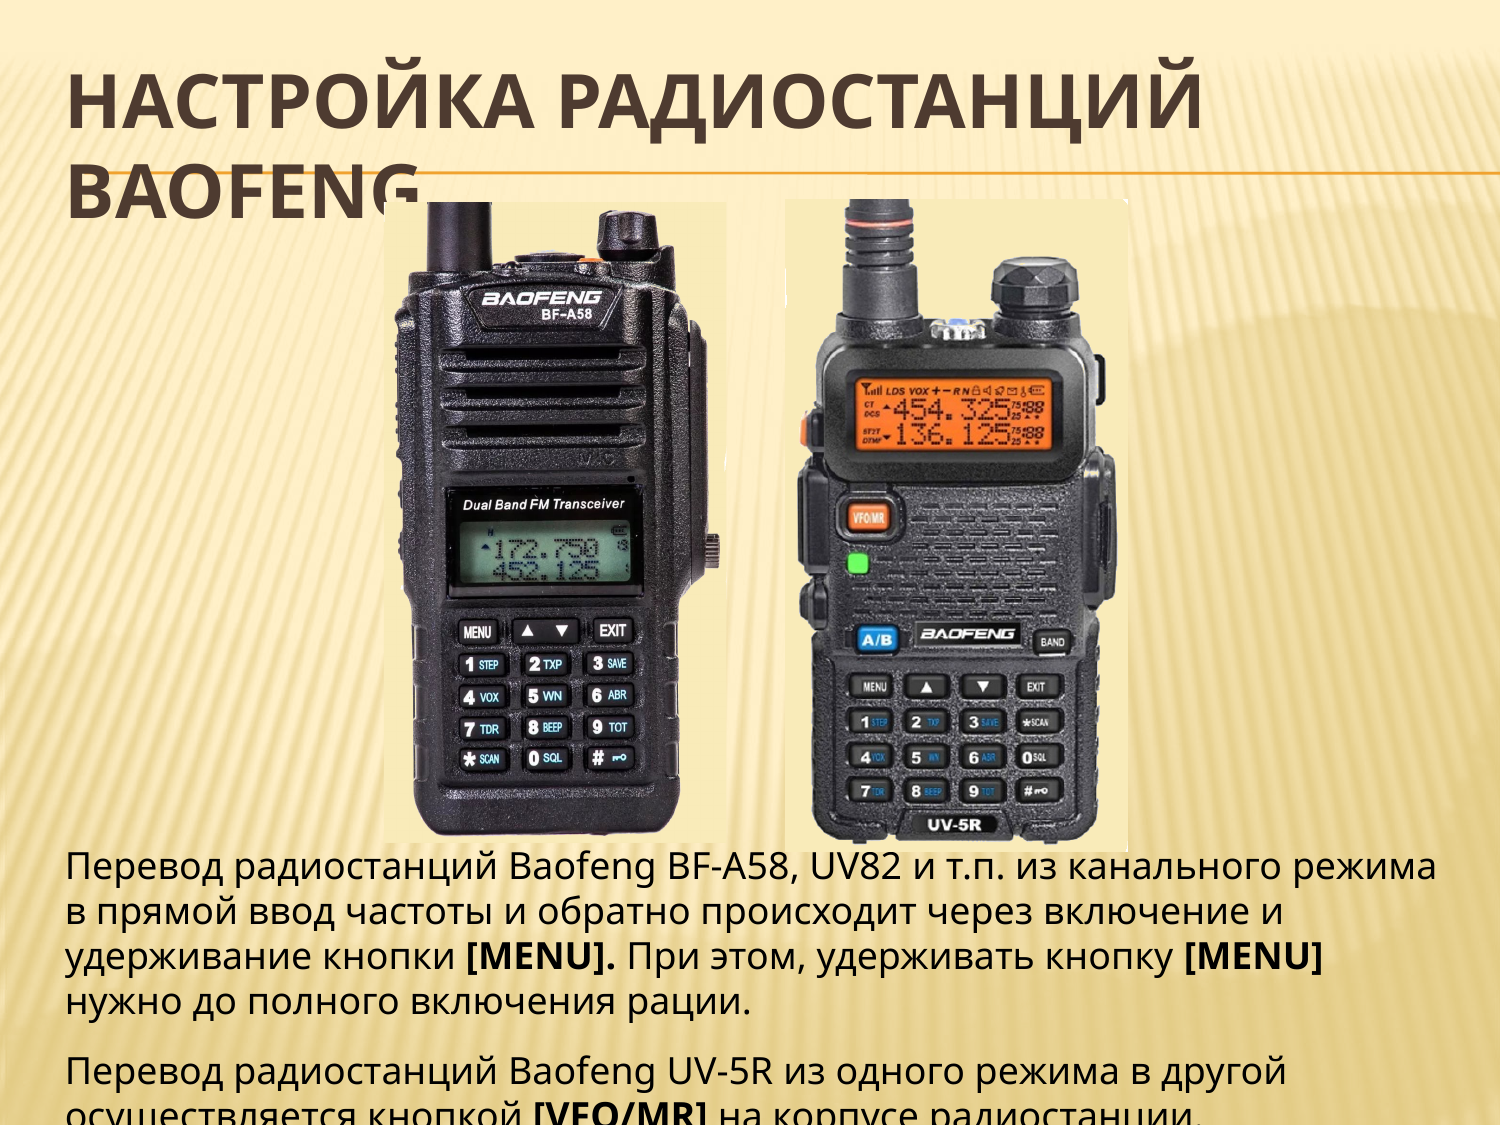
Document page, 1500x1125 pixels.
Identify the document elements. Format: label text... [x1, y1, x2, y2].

picture [785, 199, 1129, 853]
text_box Перевод радиостанций Baofeng BF-A58, UV82 и т.п. из канального режима в прямой ввод частоты и обратно происходит через включение и удерживание кнопки [MENU]. При этом, удерживать кнопку [MENU] нужно до полного включения рации. Перевод радиостанций Baofeng UV-5R из одного режима в другой осуществляется кнопкой [VFO/MR] на корпусе радиостанции. [49, 834, 1461, 1125]
title Настройка радиостанций Baofeng [50, 75, 1475, 213]
picture [383, 202, 727, 843]
